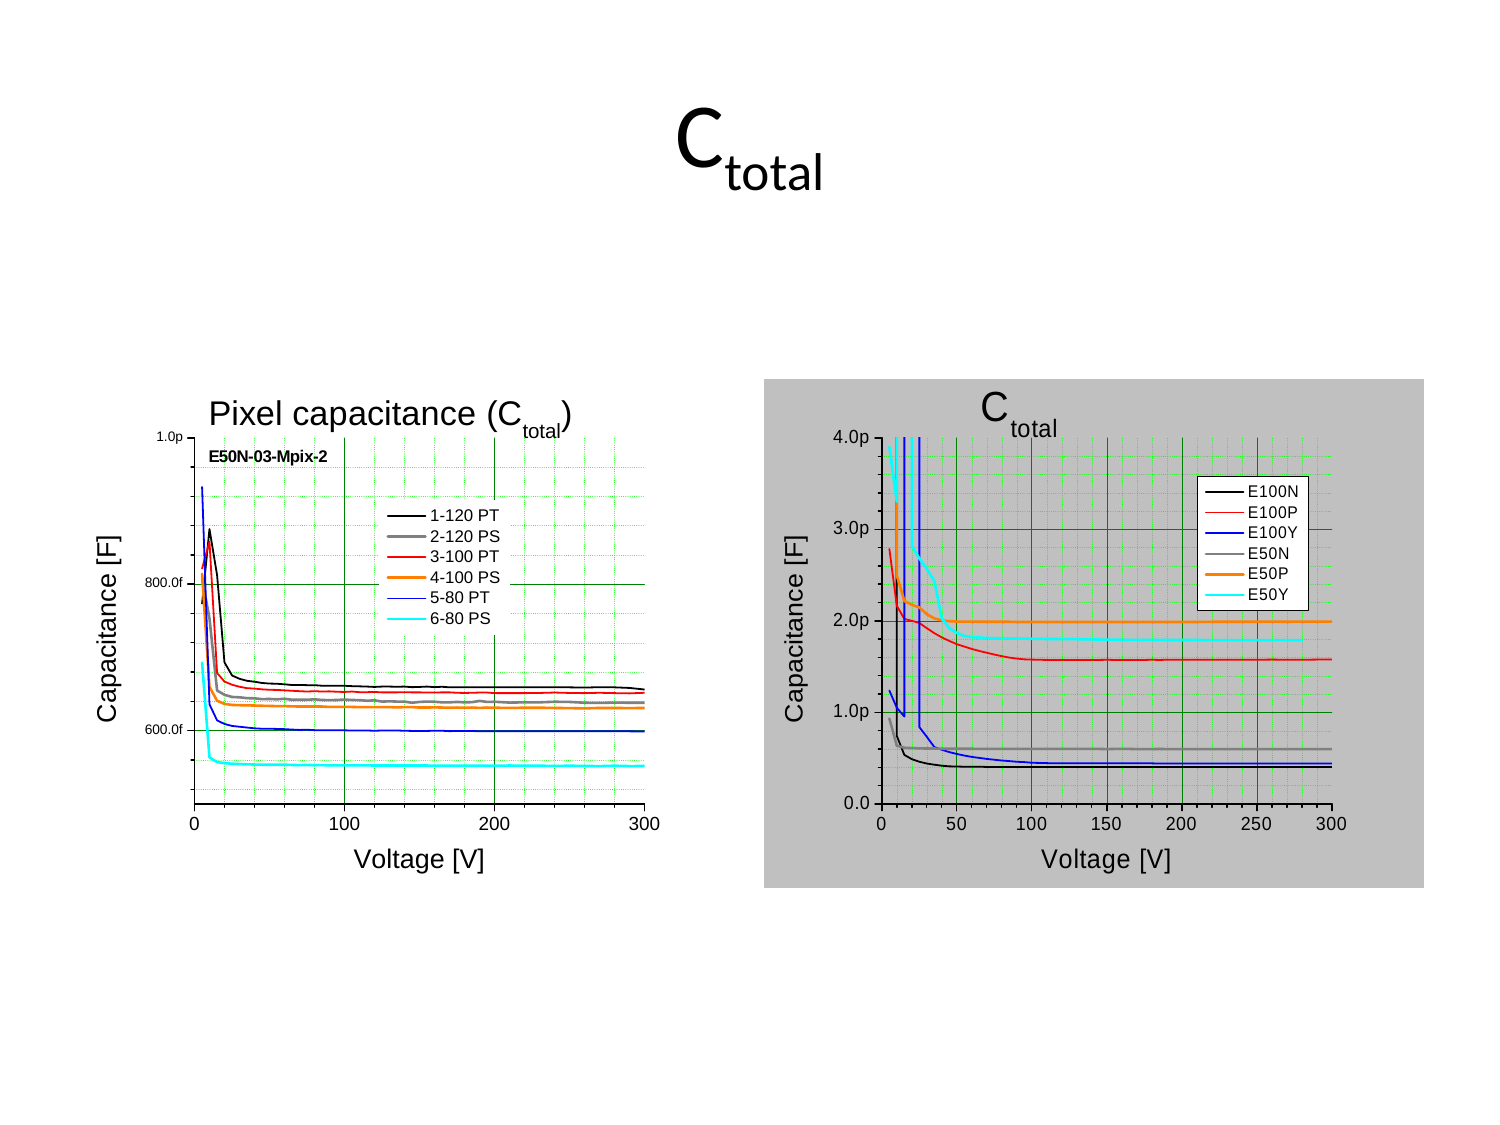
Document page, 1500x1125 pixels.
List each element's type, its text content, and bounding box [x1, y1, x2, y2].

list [763, 378, 1424, 889]
title Ctotal [74, 44, 1426, 233]
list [75, 378, 737, 889]
